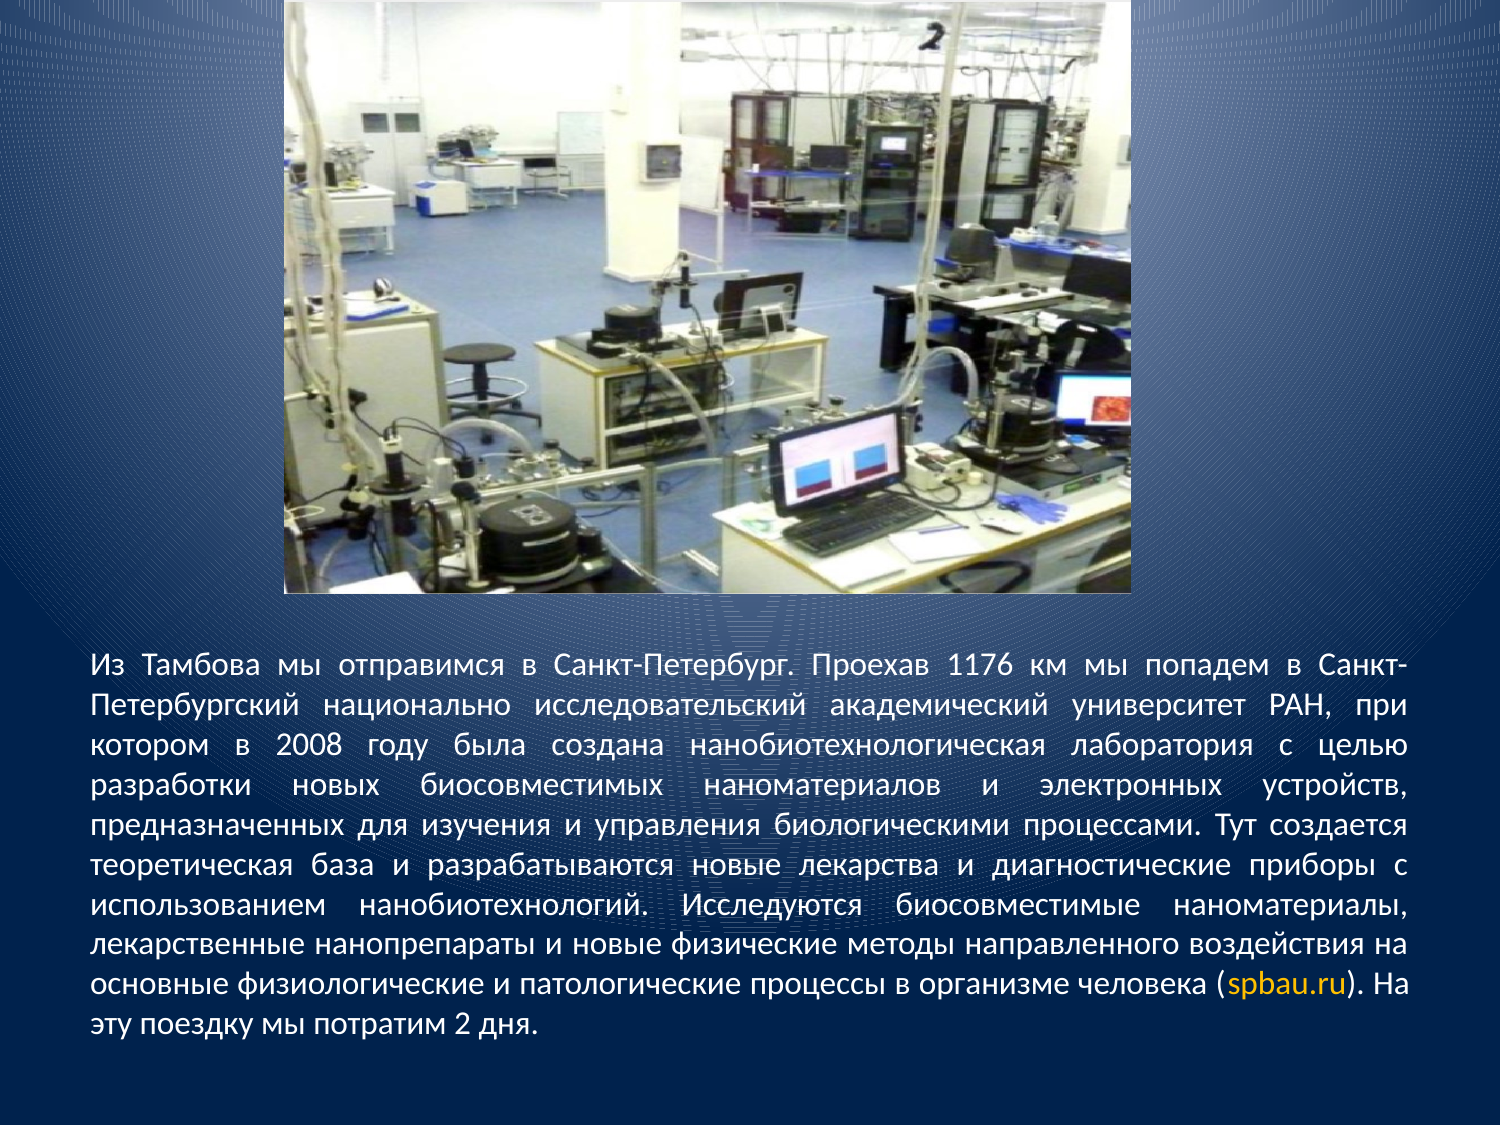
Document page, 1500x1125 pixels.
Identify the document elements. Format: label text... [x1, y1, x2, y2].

picture [283, 0, 1131, 595]
list Из Тамбова мы отправимся в Санкт-Петербург. Проехав 1176 км мы попадем в Санкт-Петербургский национально исследовательский академический университет РАН, при котором в 2008 году была создана нанобиотехнологическая лаборатория с целью разработки новых биосовместимых наноматериалов и электронных устройств, предназначенных для изучения и управления биологическими процессами. Тут создается теоретическая база и разрабатываются новые лекарства и диагностические приборы с использованием нанобиотехнологий. Исследуются биосовместимые наноматериалы, лекарственные нанопрепараты и новые физические методы направленного воздействия на основные физиологические и патологические процессы в организме человека (spbau.ru). На эту поездку мы потратим 2 дня. [75, 634, 1425, 1005]
